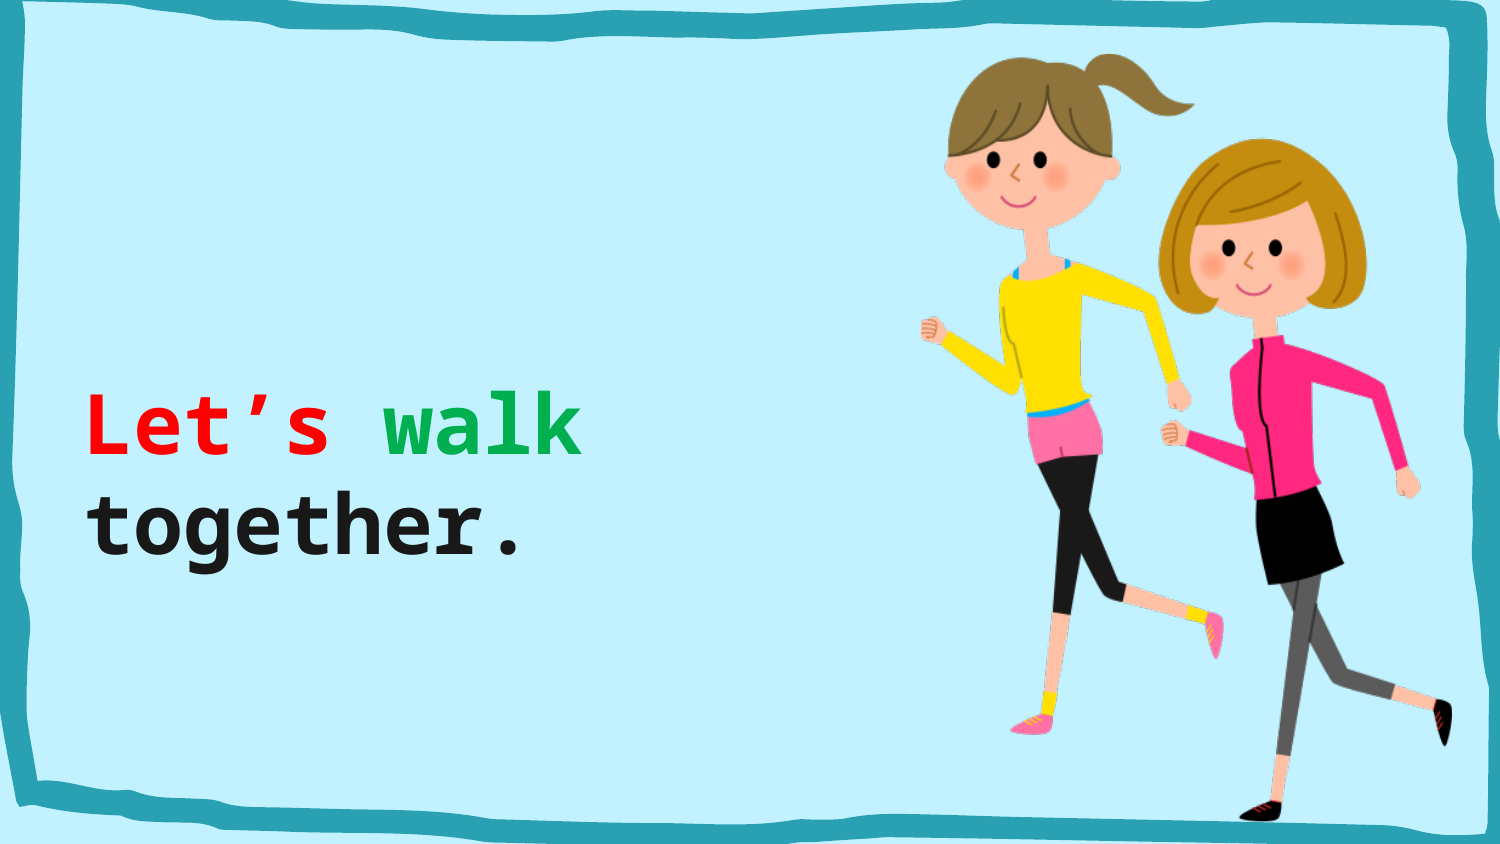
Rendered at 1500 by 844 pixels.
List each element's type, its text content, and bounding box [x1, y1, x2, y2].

picture [899, 42, 1474, 831]
text_box Let’s walk together. [68, 363, 894, 579]
